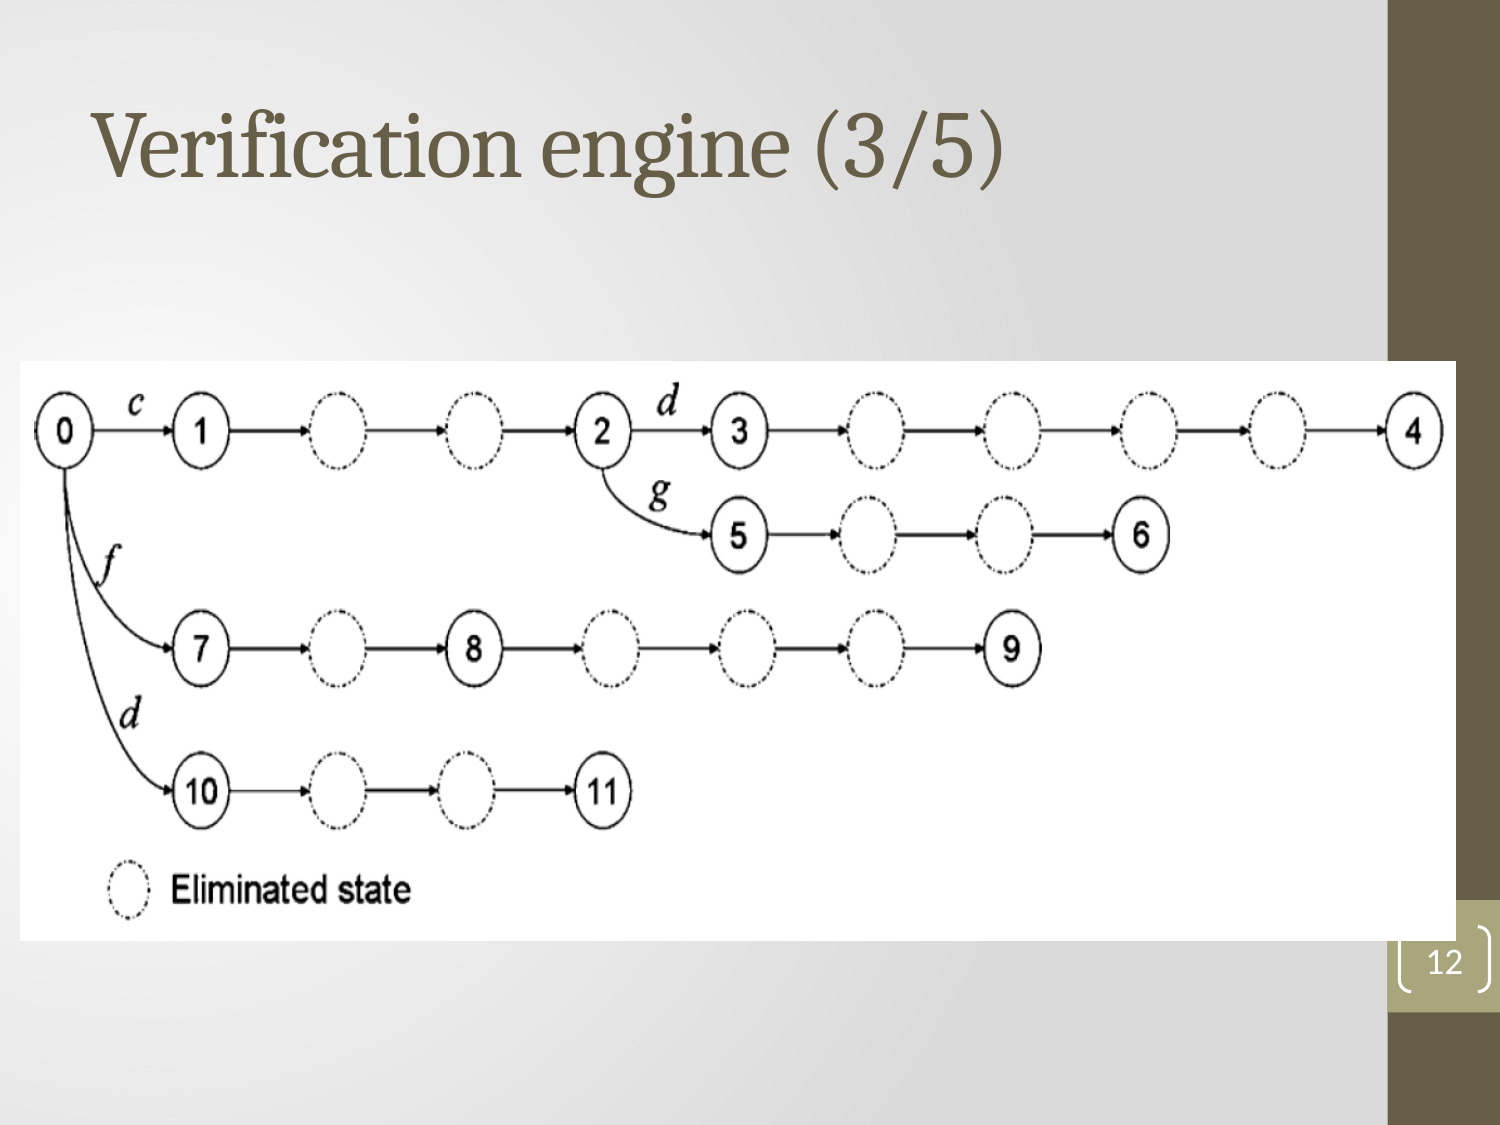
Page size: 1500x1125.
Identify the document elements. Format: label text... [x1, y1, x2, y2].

slide_number 12 [1397, 925, 1492, 994]
title Verification engine (3/5) [75, 45, 1325, 233]
picture [20, 361, 1457, 941]
